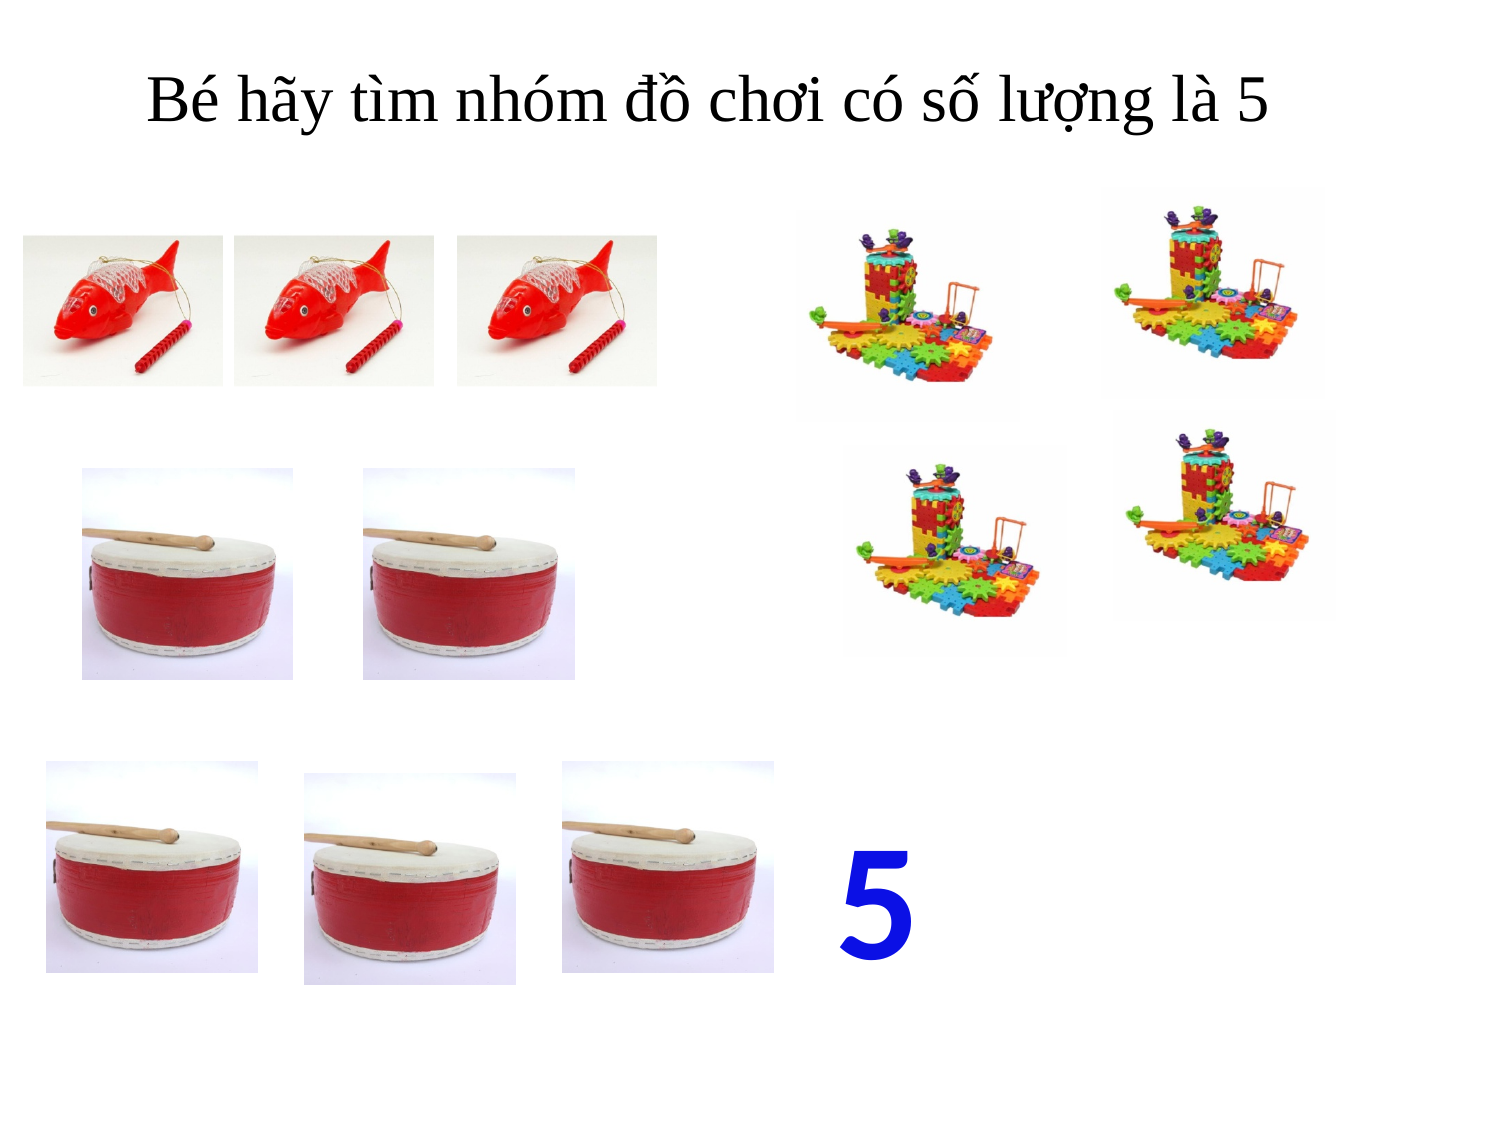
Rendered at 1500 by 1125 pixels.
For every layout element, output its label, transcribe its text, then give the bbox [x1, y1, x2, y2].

text_box 5 [820, 785, 950, 973]
picture [1101, 187, 1325, 399]
picture [81, 468, 294, 680]
picture [234, 210, 434, 411]
picture [46, 761, 258, 973]
picture [304, 773, 516, 985]
picture [1112, 409, 1337, 622]
picture [456, 210, 657, 411]
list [23, 210, 223, 411]
picture [362, 468, 575, 680]
title Bé hãy tìm nhóm đồ chơi có số lượng là 5 [117, 45, 1301, 153]
picture [562, 761, 774, 973]
picture [796, 210, 1020, 423]
picture [843, 445, 1067, 657]
